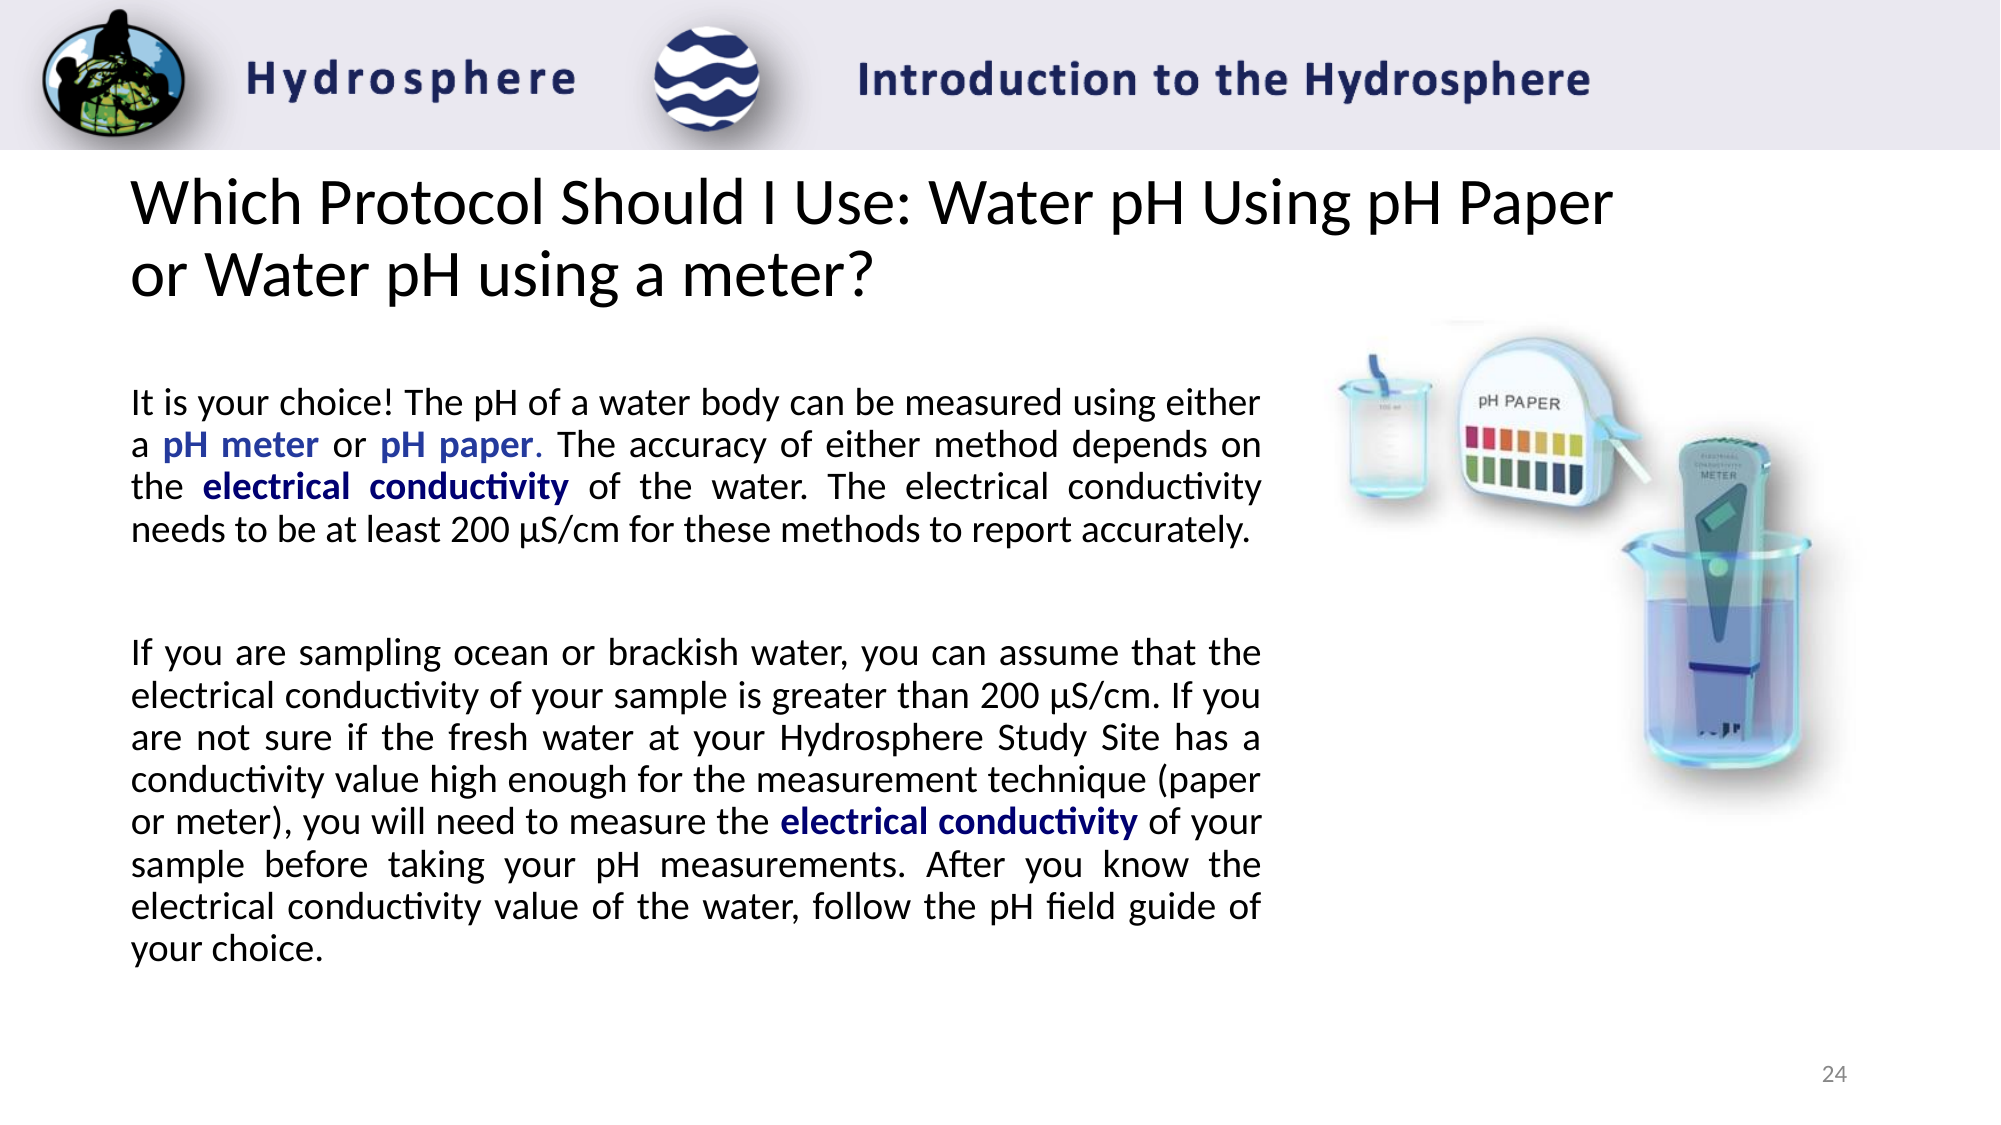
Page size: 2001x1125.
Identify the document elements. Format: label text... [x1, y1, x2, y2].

slide_number 23 [1412, 1042, 1863, 1103]
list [0, 0, 2000, 151]
title Which Protocol Should I Use: Water pH Using pH Paper or Water pH using a meter? [115, 161, 1651, 319]
picture [1282, 294, 1877, 892]
list It is your choice! The pH of a water body can be measured using either a pH meter or pH paper. The accuracy of either method depends on the electrical conductivity of the water. The electrical conductivity needs to be at least 200 µS/cm for these methods to report accurately. If you are sampling ocean or brackish water, you can assume that the electrical conductivity of your sample is greater than 200 µS/cm. If you are not sure if the fresh water at your Hydrosphere Study Site has a conductivity value high enough for the measurement technique (paper or meter), you will need to measure the electrical conductivity of your sample before taking your pH measurements. After you know the electrical conductivity value of the water, follow the pH field guide of your choice. [115, 373, 1279, 1000]
